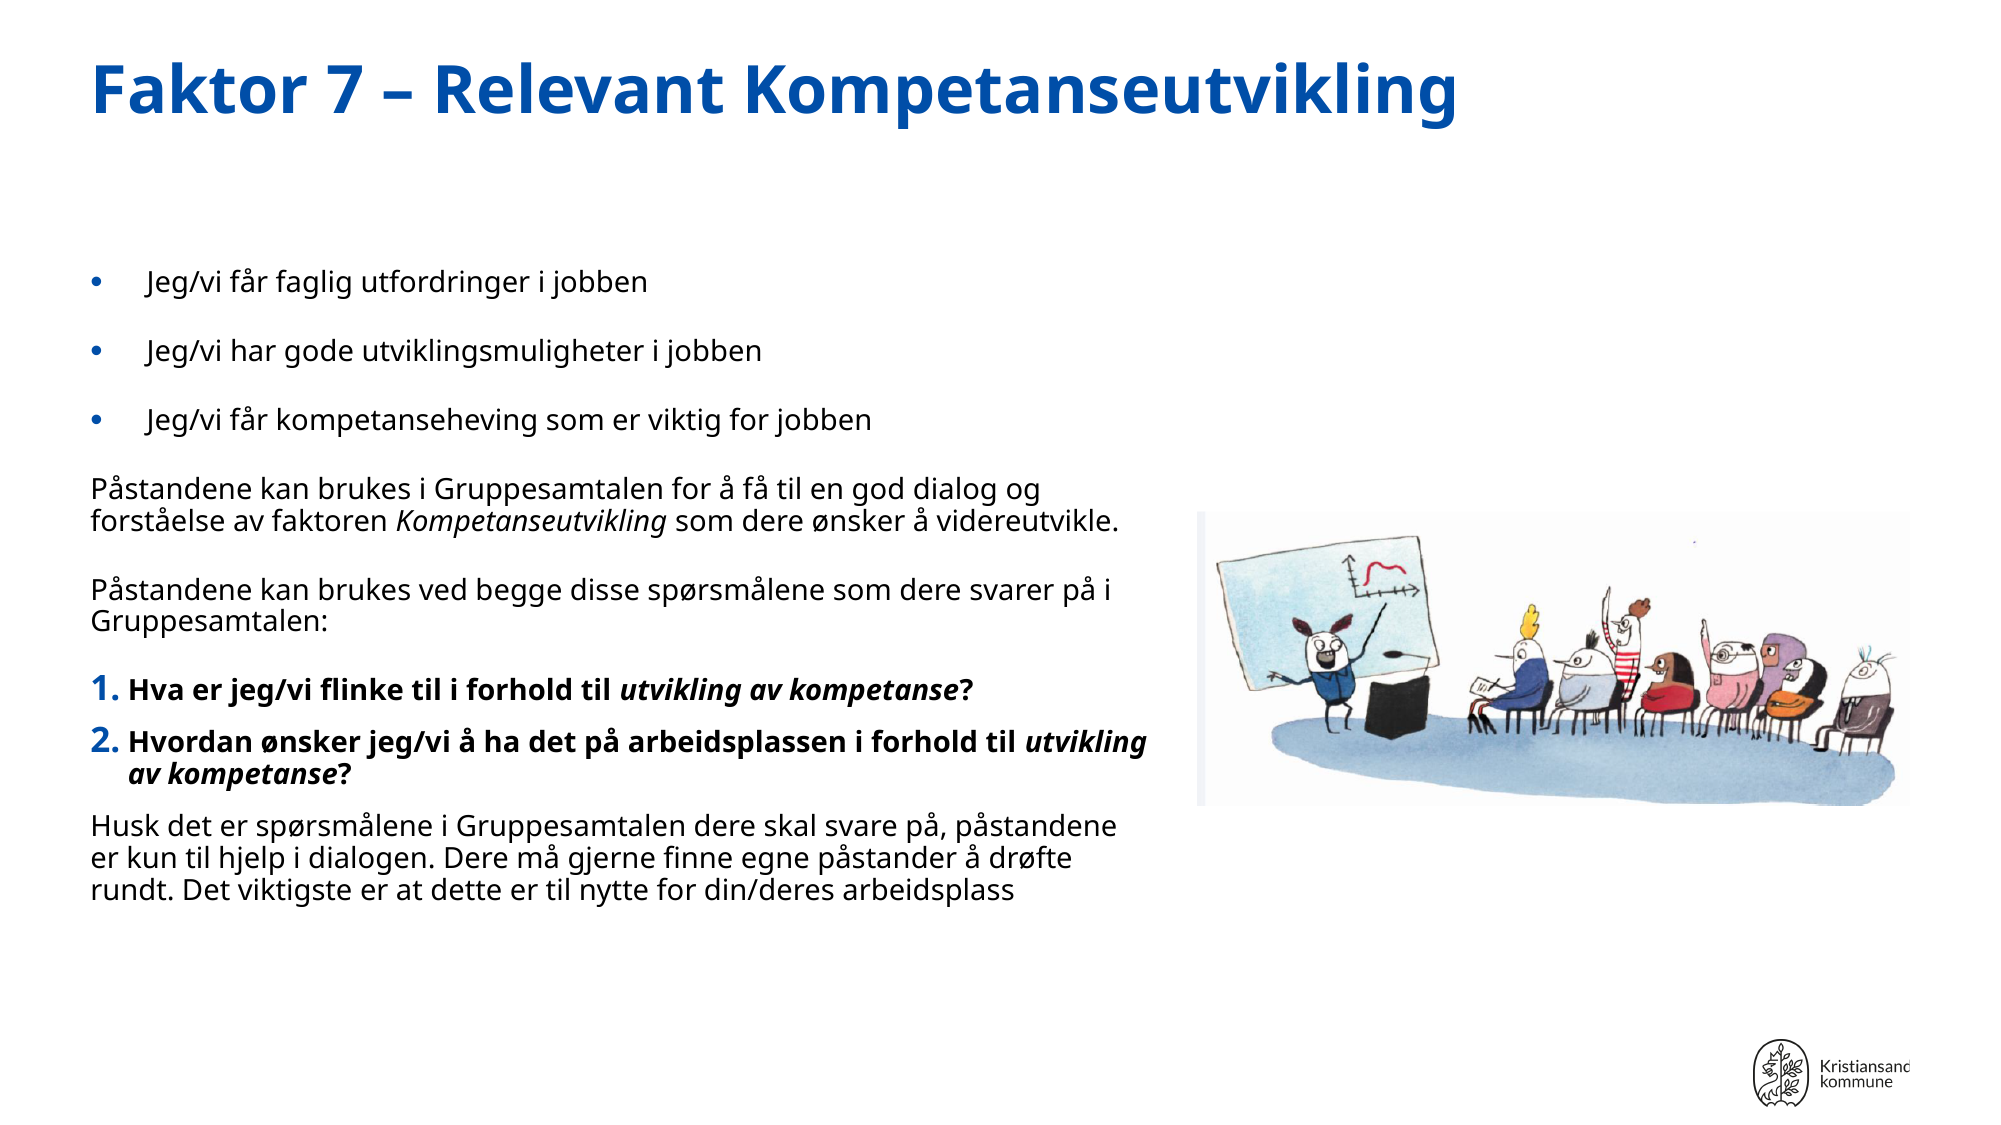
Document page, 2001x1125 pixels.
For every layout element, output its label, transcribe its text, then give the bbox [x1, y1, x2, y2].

list Jeg/vi får faglig utfordringer i jobben Jeg/vi har gode utviklingsmuligheter i jobben Jeg/vi får kompetanseheving som er viktig for jobben Påstandene kan brukes i Gruppesamtalen for å få til en god dialog og forståelse av faktoren Kompetanseutvikling som dere ønsker å videreutvikle. Påstandene kan brukes ved begge disse spørsmålene som dere svarer på i Gruppesamtalen: Hva er jeg/vi flinke til i forhold til utvikling av kompetanse? Hvordan ønsker jeg/vi å ha det på arbeidsplassen i forhold til utvikling av kompetanse? Husk det er spørsmålene i Gruppesamtalen dere skal svare på, påstandene er kun til hjelp i dialogen. Dere må gjerne finne egne påstander å drøfte rundt. Det viktigste er at dette er til nytte for din/deres arbeidsplass [90, 267, 1150, 1018]
title Faktor 7 – Relevant Kompetanseutvikling [90, 48, 1910, 208]
picture [1197, 473, 1910, 811]
